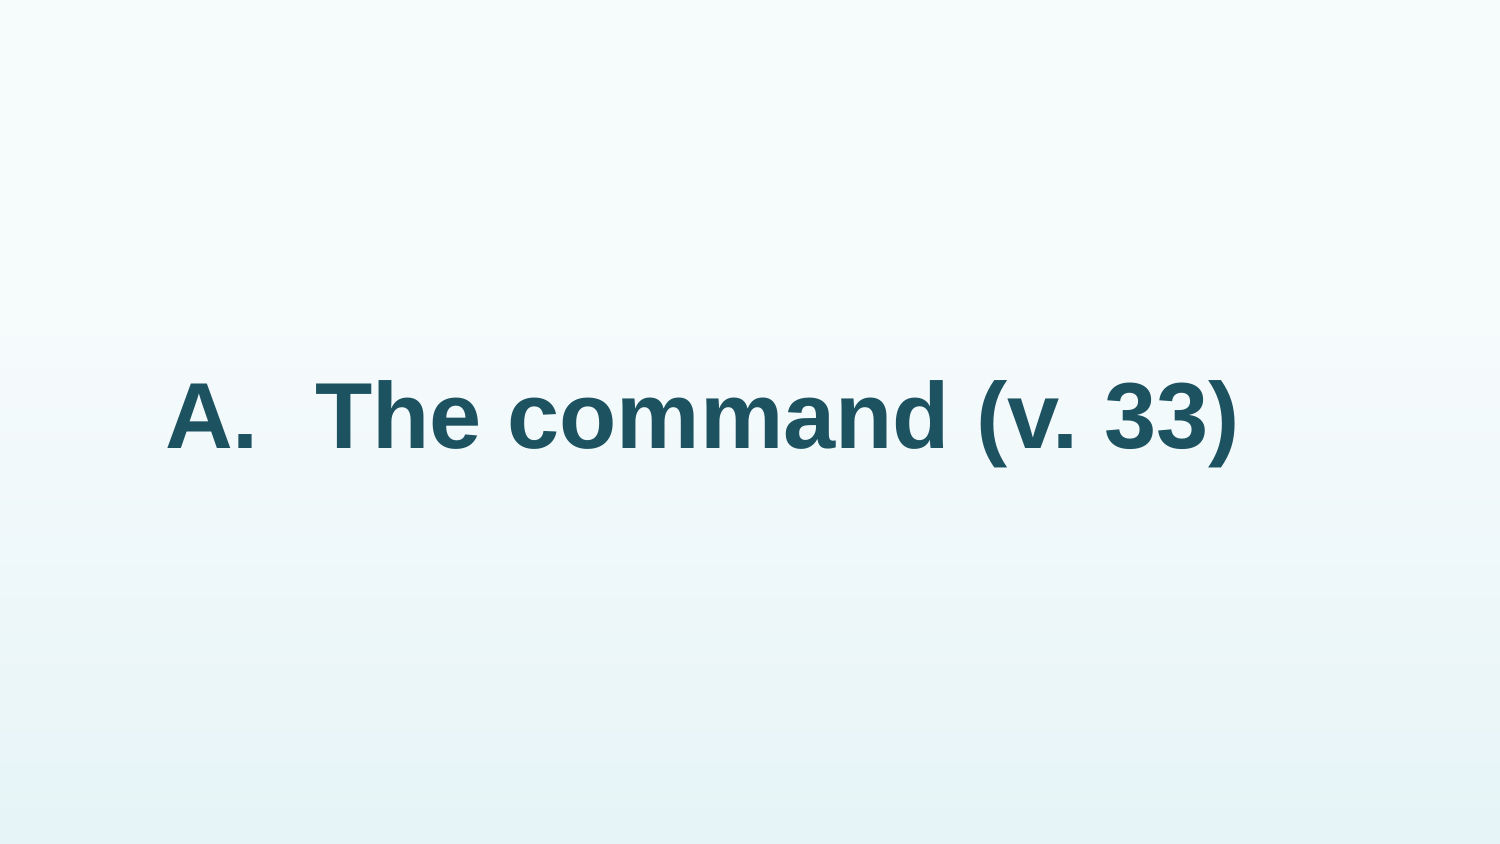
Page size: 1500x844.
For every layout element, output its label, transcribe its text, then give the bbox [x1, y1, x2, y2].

title A. The command (v. 33) [150, 334, 1423, 510]
